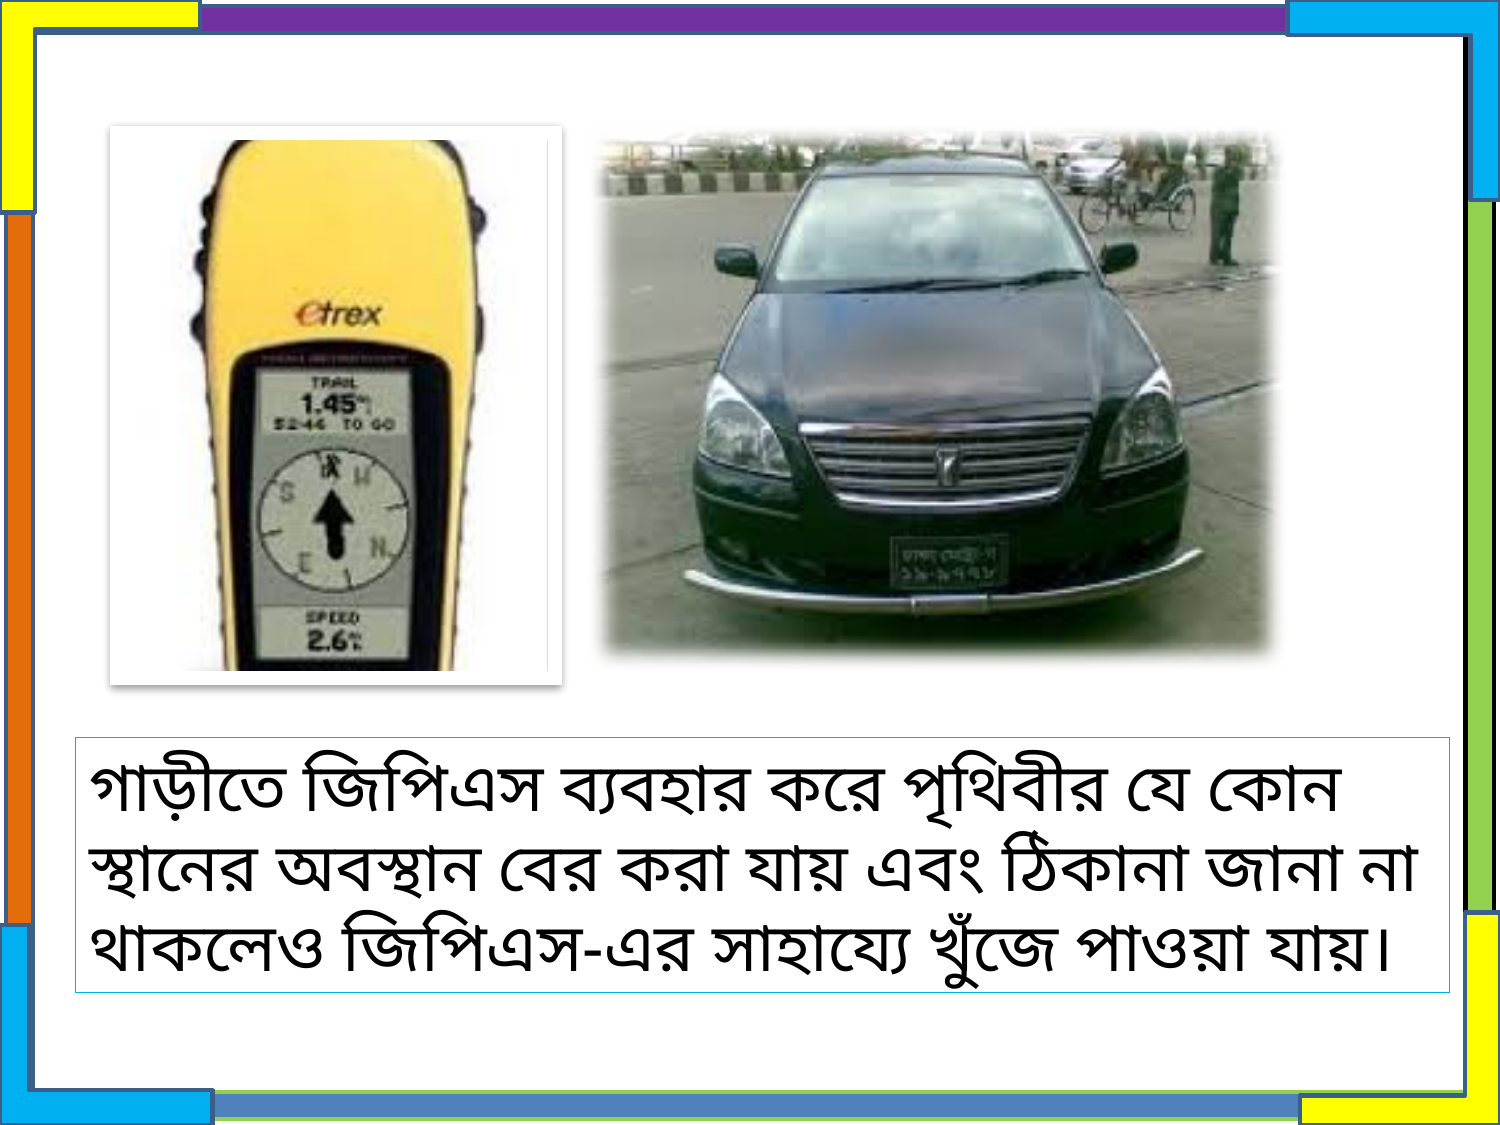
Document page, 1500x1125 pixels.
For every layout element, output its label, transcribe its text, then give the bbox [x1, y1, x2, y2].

picture [124, 139, 548, 671]
picture [587, 124, 1288, 671]
text_box গাড়ীতে জিপিএস ব্যবহার করে পৃথিবীর যে কোন স্থানের অবস্থান বের করা যায় এবং ঠিকানা জানা না থাকলেও জিপিএস-এর সাহায্যে খুঁজে পাওয়া যায়। [75, 737, 1450, 993]
